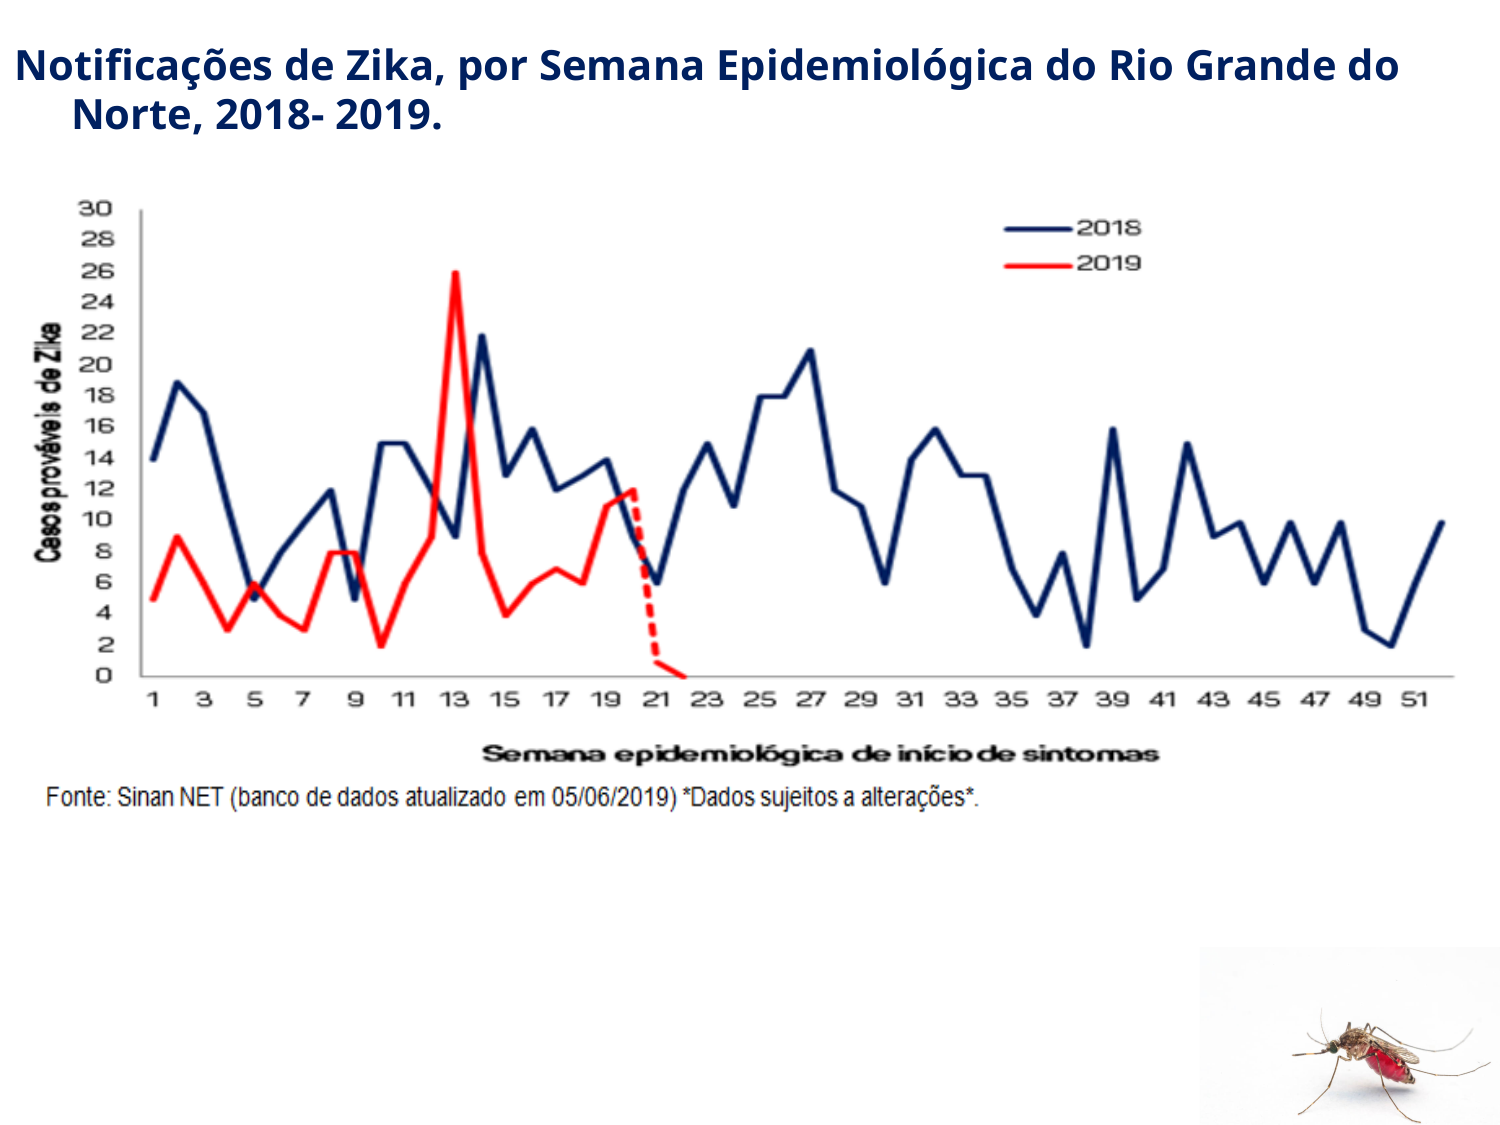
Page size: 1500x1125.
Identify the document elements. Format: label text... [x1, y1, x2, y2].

picture [1199, 947, 1500, 1125]
picture [0, 184, 1500, 823]
text_box Notificações de Zika, por Semana Epidemiológica do Rio Grande do Norte, 2018- 2019. [0, 30, 1500, 183]
